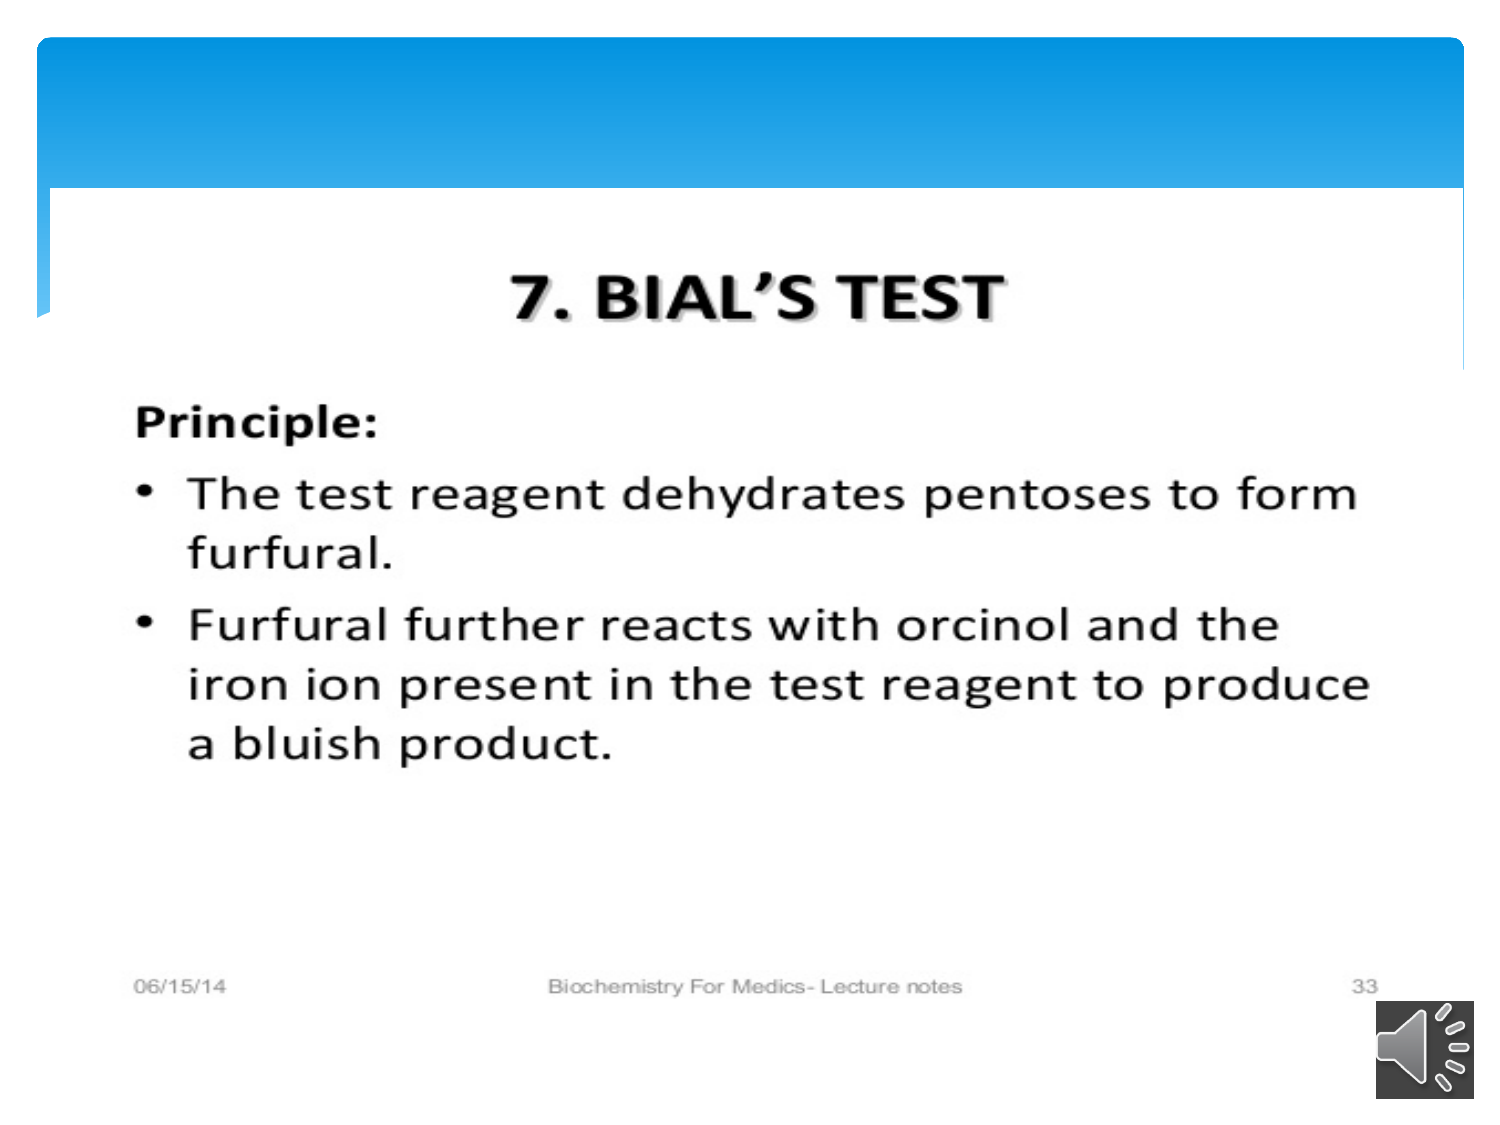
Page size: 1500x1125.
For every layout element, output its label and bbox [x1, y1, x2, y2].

text_box [1374, 999, 1476, 1101]
picture [49, 187, 1463, 1026]
